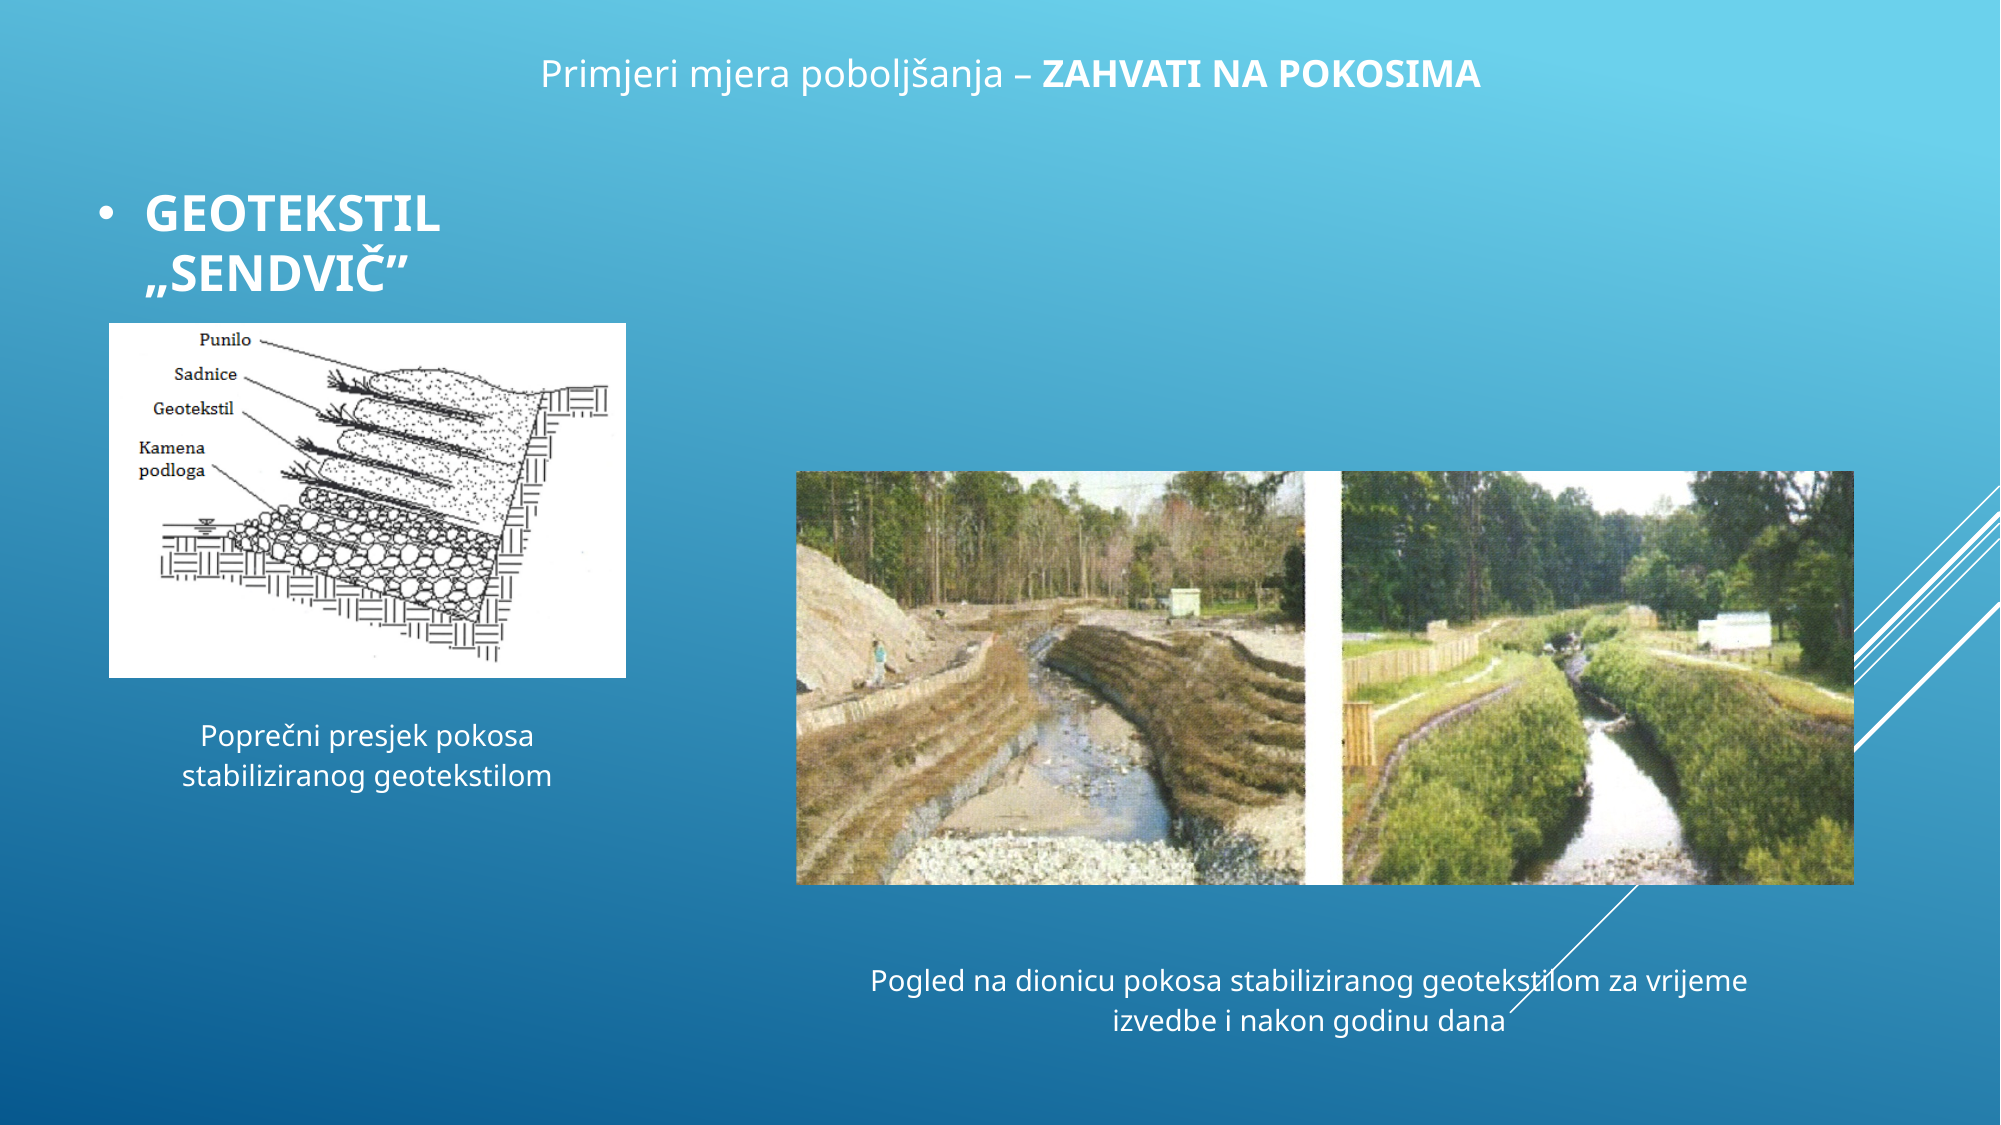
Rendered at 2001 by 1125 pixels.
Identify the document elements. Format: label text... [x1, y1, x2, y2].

picture [109, 323, 626, 678]
text_box GEOTEKSTIL „SENDVIČ” [83, 174, 733, 220]
text_box Primjeri mjera poboljšanja – ZAHVATI NA POKOSIMA [525, 42, 1531, 102]
text_box Pogled na dionicu pokosa stabiliziranog geotekstilom za vrijeme izvedbe i nakon godinu dana [809, 949, 1810, 1045]
picture [796, 470, 1855, 885]
text_box [83, 220, 2000, 296]
text_box Poprečni presjek pokosa stabiliziranog geotekstilom [109, 704, 626, 800]
text_box GEOTEKSTIL „SENDVIČ” [83, 296, 733, 355]
